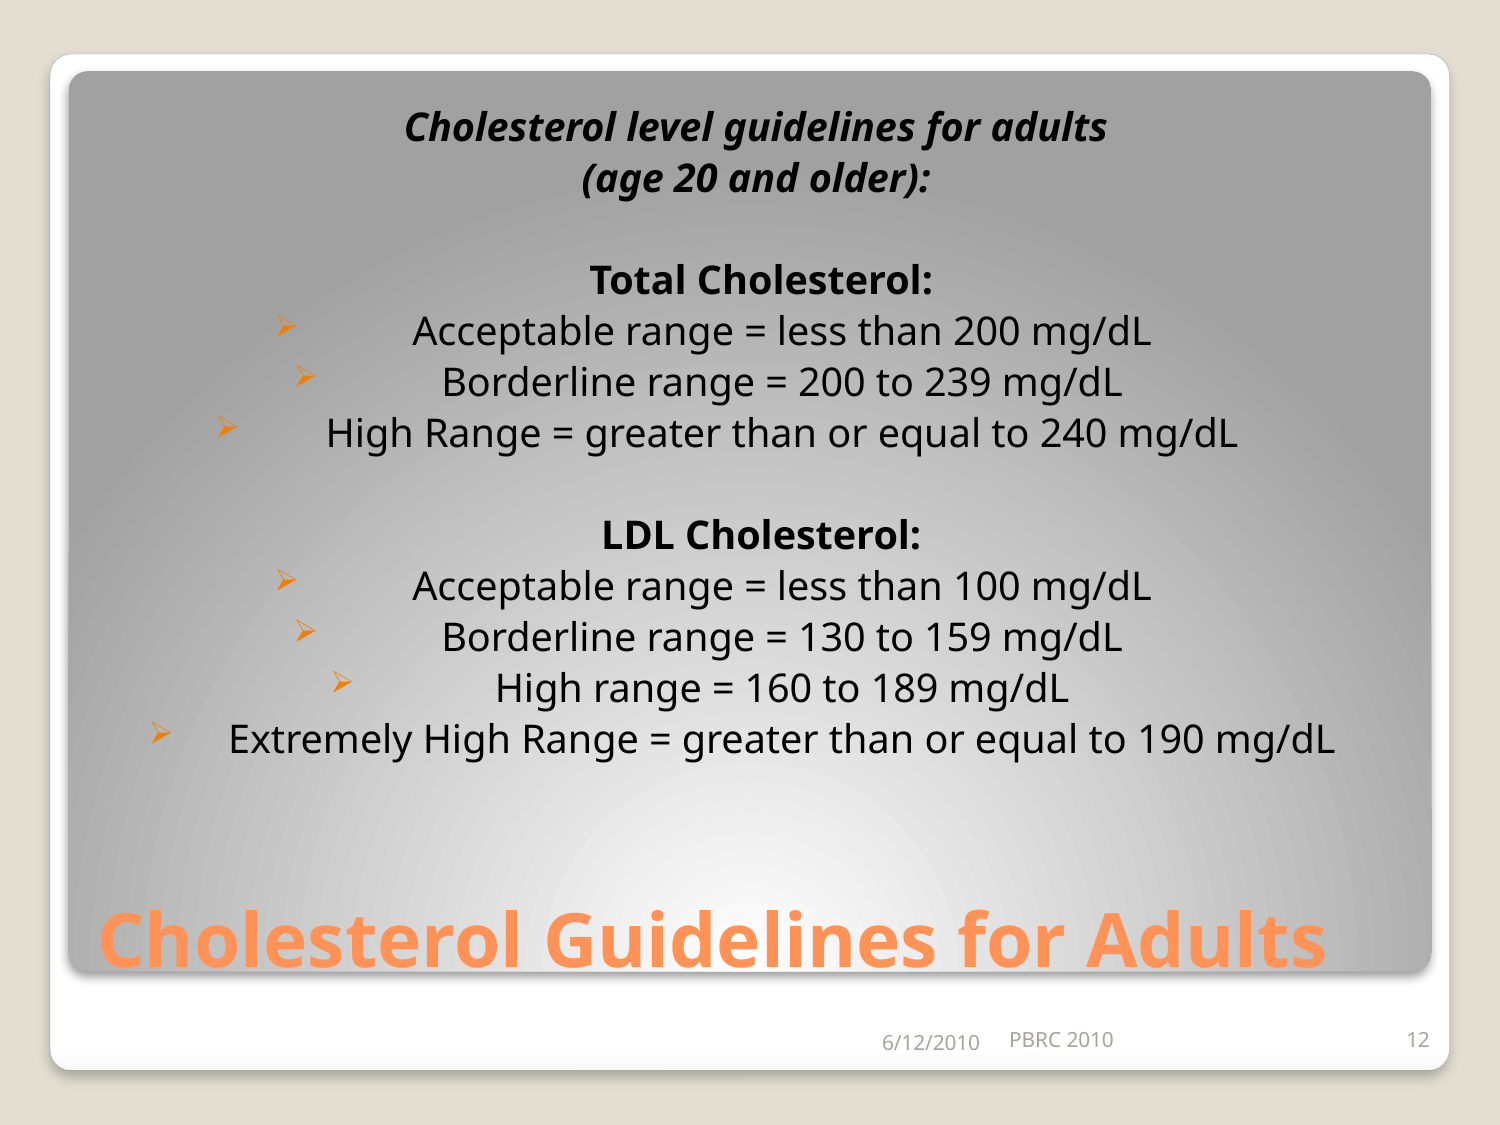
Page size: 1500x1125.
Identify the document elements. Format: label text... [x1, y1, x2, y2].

slide_number 12 [1370, 1002, 1445, 1063]
list Cholesterol level guidelines for adults (age 20 and older): Total Cholesterol: Acceptable range = less than 200 mg/dL Borderline range = 200 to 239 mg/dL High Range = greater than or equal to 240 mg/dL LDL Cholesterol: Acceptable range = less than 100 mg/dL Borderline range = 130 to 159 mg/dL High range = 160 to 189 mg/dL Extremely High Range = greater than or equal to 190 mg/dL [82, 86, 1425, 774]
title Cholesterol Guidelines for Adults [82, 817, 1425, 990]
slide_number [619, 1002, 994, 1063]
footer PBRC 2010 [994, 1002, 1370, 1063]
